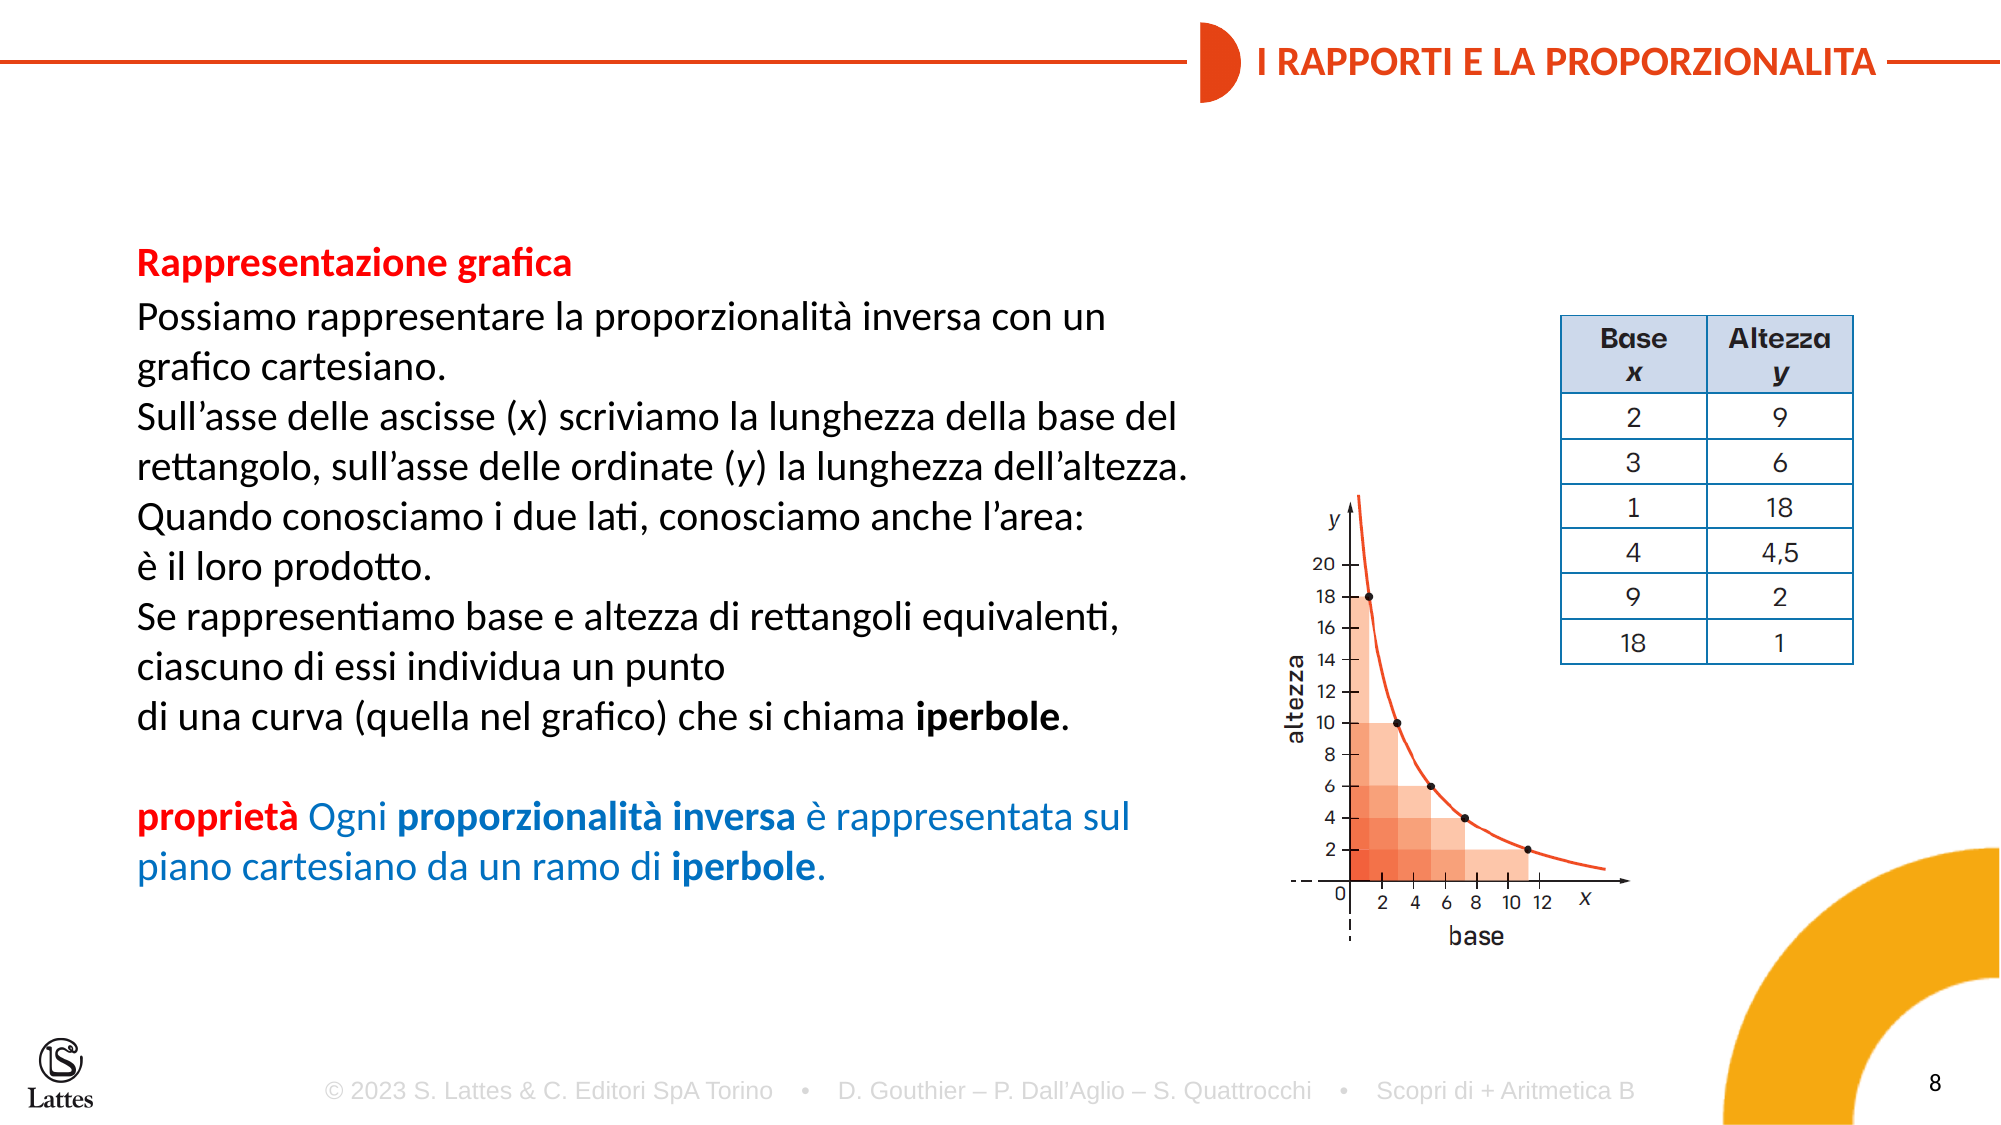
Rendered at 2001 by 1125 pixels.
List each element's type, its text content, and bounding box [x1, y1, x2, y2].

picture [27, 1037, 93, 1108]
text_box Rappresentazione grafica Possiamo rappresentare la proporzionalità inversa con un grafico cartesiano. Sull’asse delle ascisse (x) scriviamo la lunghezza della base del rettangolo, sull’asse delle ordinate (y) la lunghezza dell’altezza. Quando conosciamo i due lati, conosciamo anche l’area: è il loro prodotto. Se rappresentiamo base e altezza di rettangoli equivalenti, ciascuno di essi individua un punto di una curva (quella nel grafico) che si chiama iperbole. proprietà Ogni proporzionalità inversa è rappresentata sul piano cartesiano da un ramo di iperbole. [122, 227, 1234, 897]
picture [1724, 848, 2001, 1125]
picture [1265, 286, 1879, 959]
picture [1200, 22, 1241, 103]
